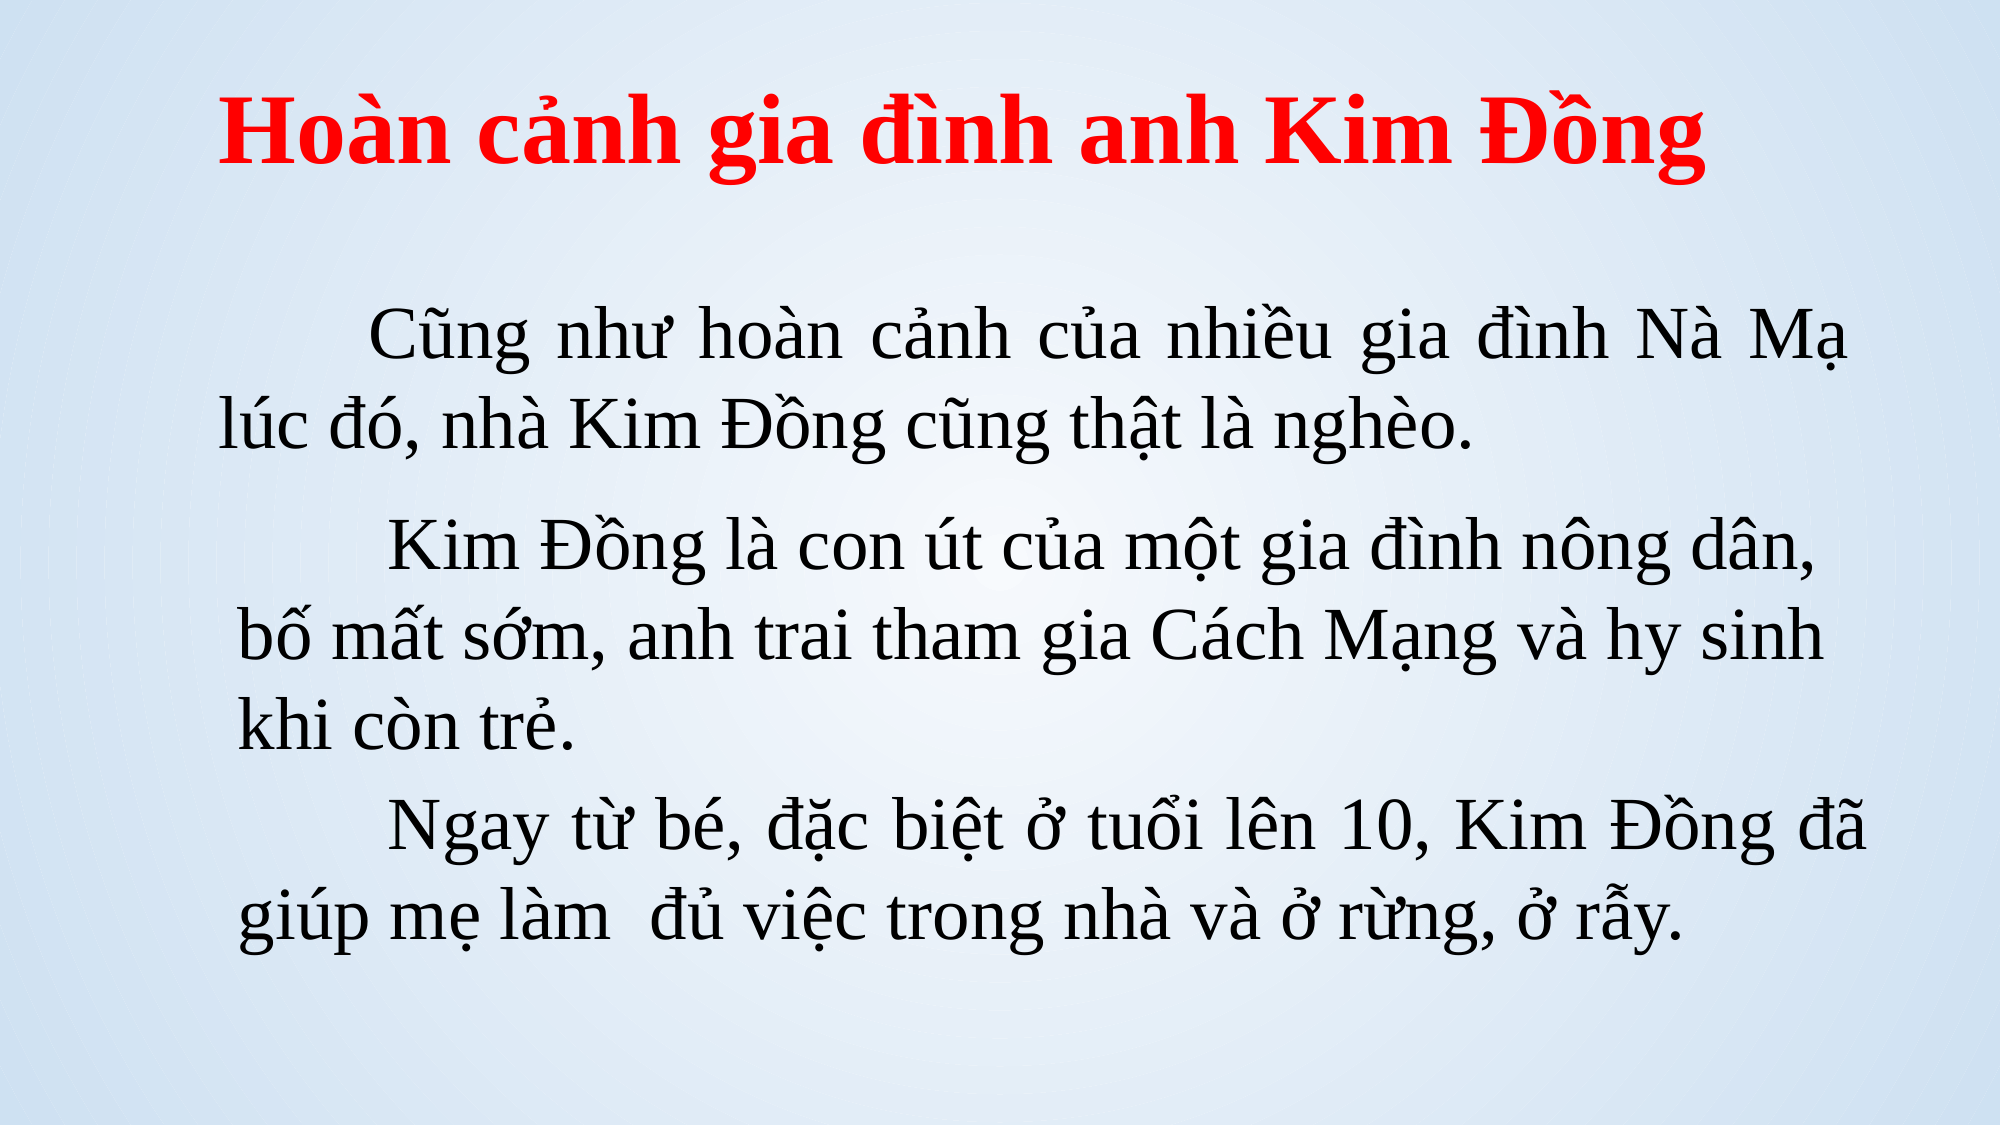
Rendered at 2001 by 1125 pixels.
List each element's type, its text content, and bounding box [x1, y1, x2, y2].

text_box Hoàn cảnh gia đình anh Kim Đồng [203, 56, 1796, 191]
text_box Kim Đồng là con út của một gia đình nông dân, bố mất sớm, anh trai tham gia Cách Mạng và hy sinh khi còn trẻ. [223, 487, 1885, 766]
text_box Cũng như hoàn cảnh của nhiều gia đình Nà Mạ lúc đó, nhà Kim Đồng cũng thật là nghèo. [203, 276, 1866, 651]
text_box Ngay từ bé, đặc biệt ở tuổi lên 10, Kim Đồng đã giúp mẹ làm đủ việc trong nhà và ở rừng, ở rẫy. [223, 766, 1885, 962]
